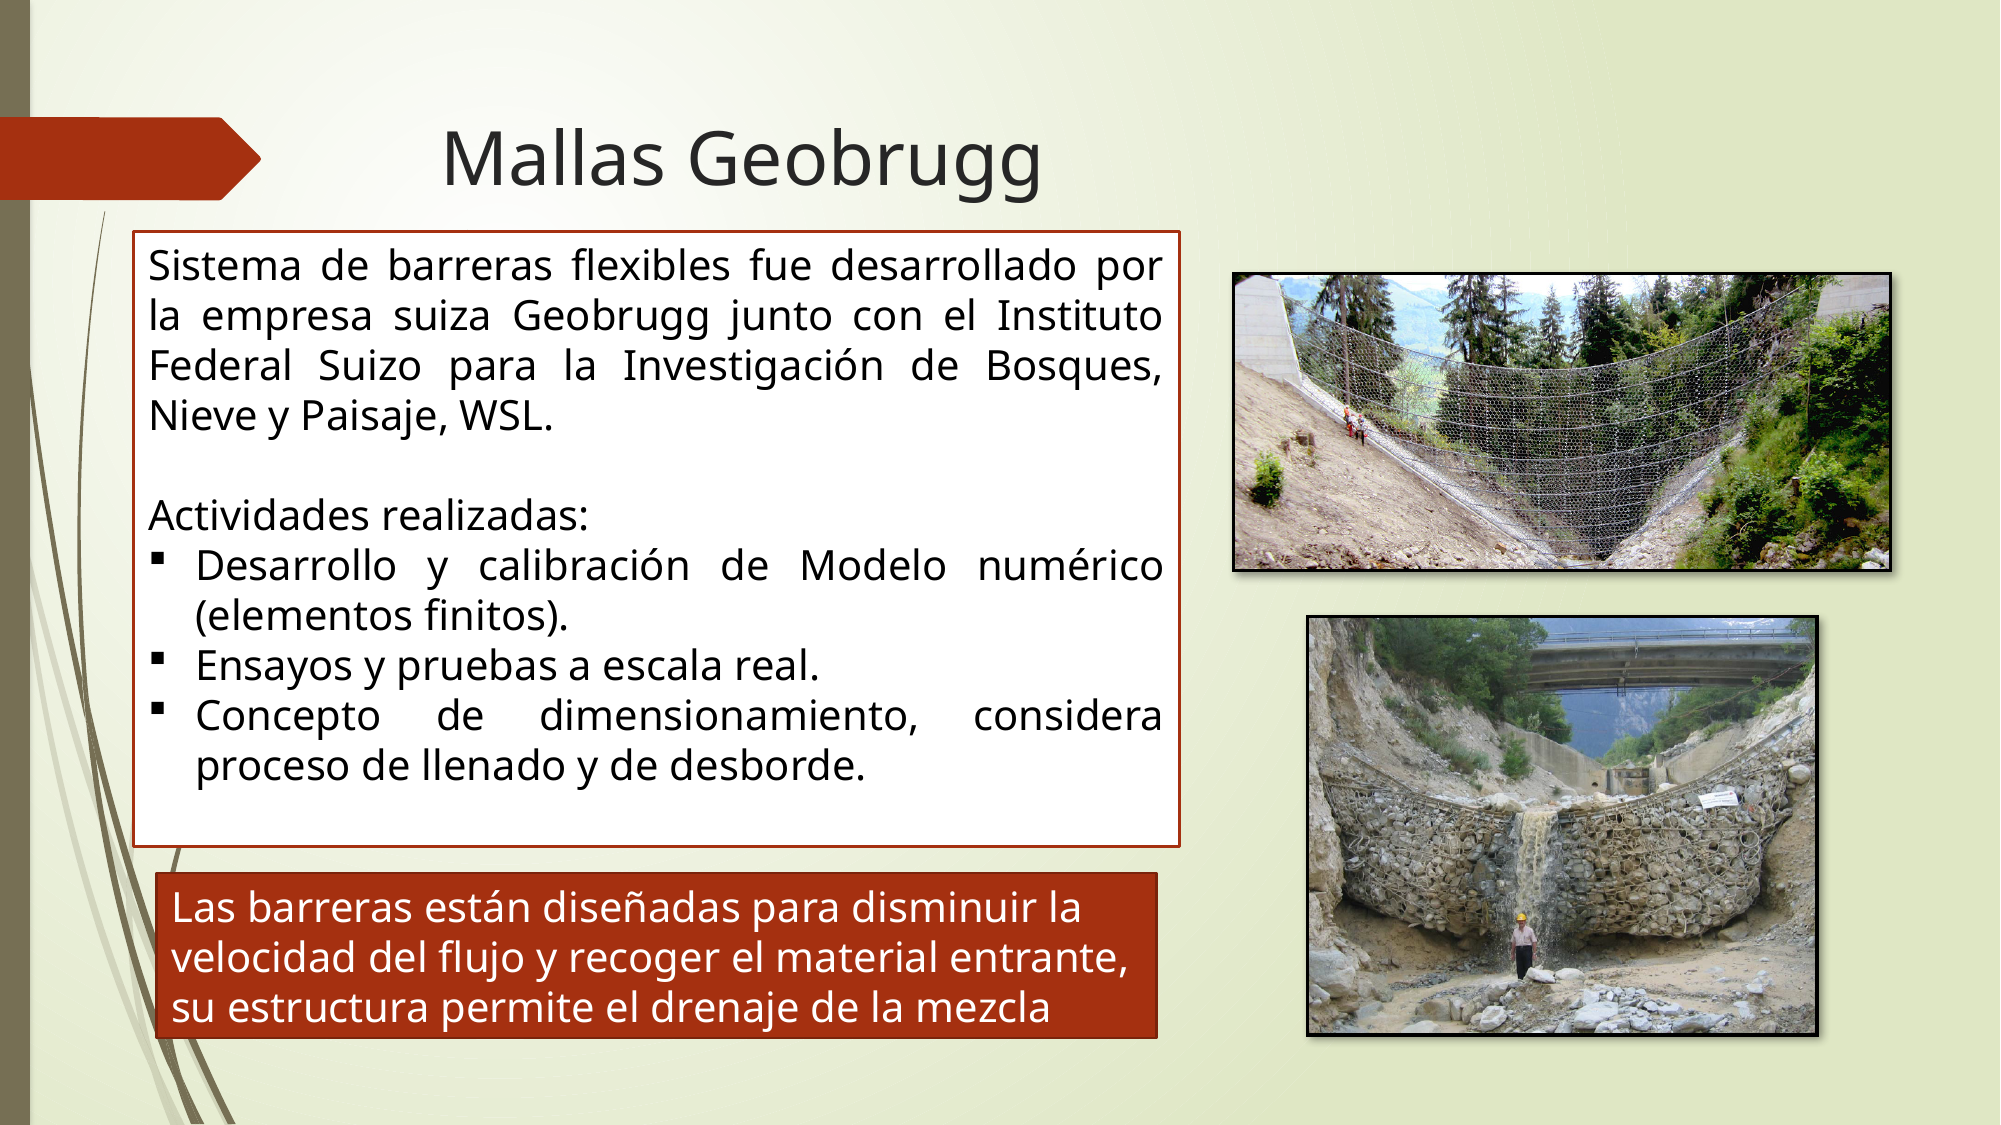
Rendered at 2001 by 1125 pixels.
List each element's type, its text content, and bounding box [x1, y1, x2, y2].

text_box Sistema de barreras flexibles fue desarrollado por la empresa suiza Geobrugg junto con el Instituto Federal Suizo para la Investigación de Bosques, Nieve y Paisaje, WSL. Actividades realizadas: Desarrollo y calibración de Modelo numérico (elementos finitos). Ensayos y pruebas a escala real. Concepto de dimensionamiento, considera proceso de llenado y de desborde. [132, 230, 1181, 848]
text_box Las barreras están diseñadas para disminuir la velocidad del flujo y recoger el material entrante, su estructura permite el drenaje de la mezcla [155, 872, 1158, 1039]
picture [1234, 274, 1890, 570]
picture [1308, 618, 1816, 1034]
title Mallas Geobrugg [425, 102, 1888, 313]
